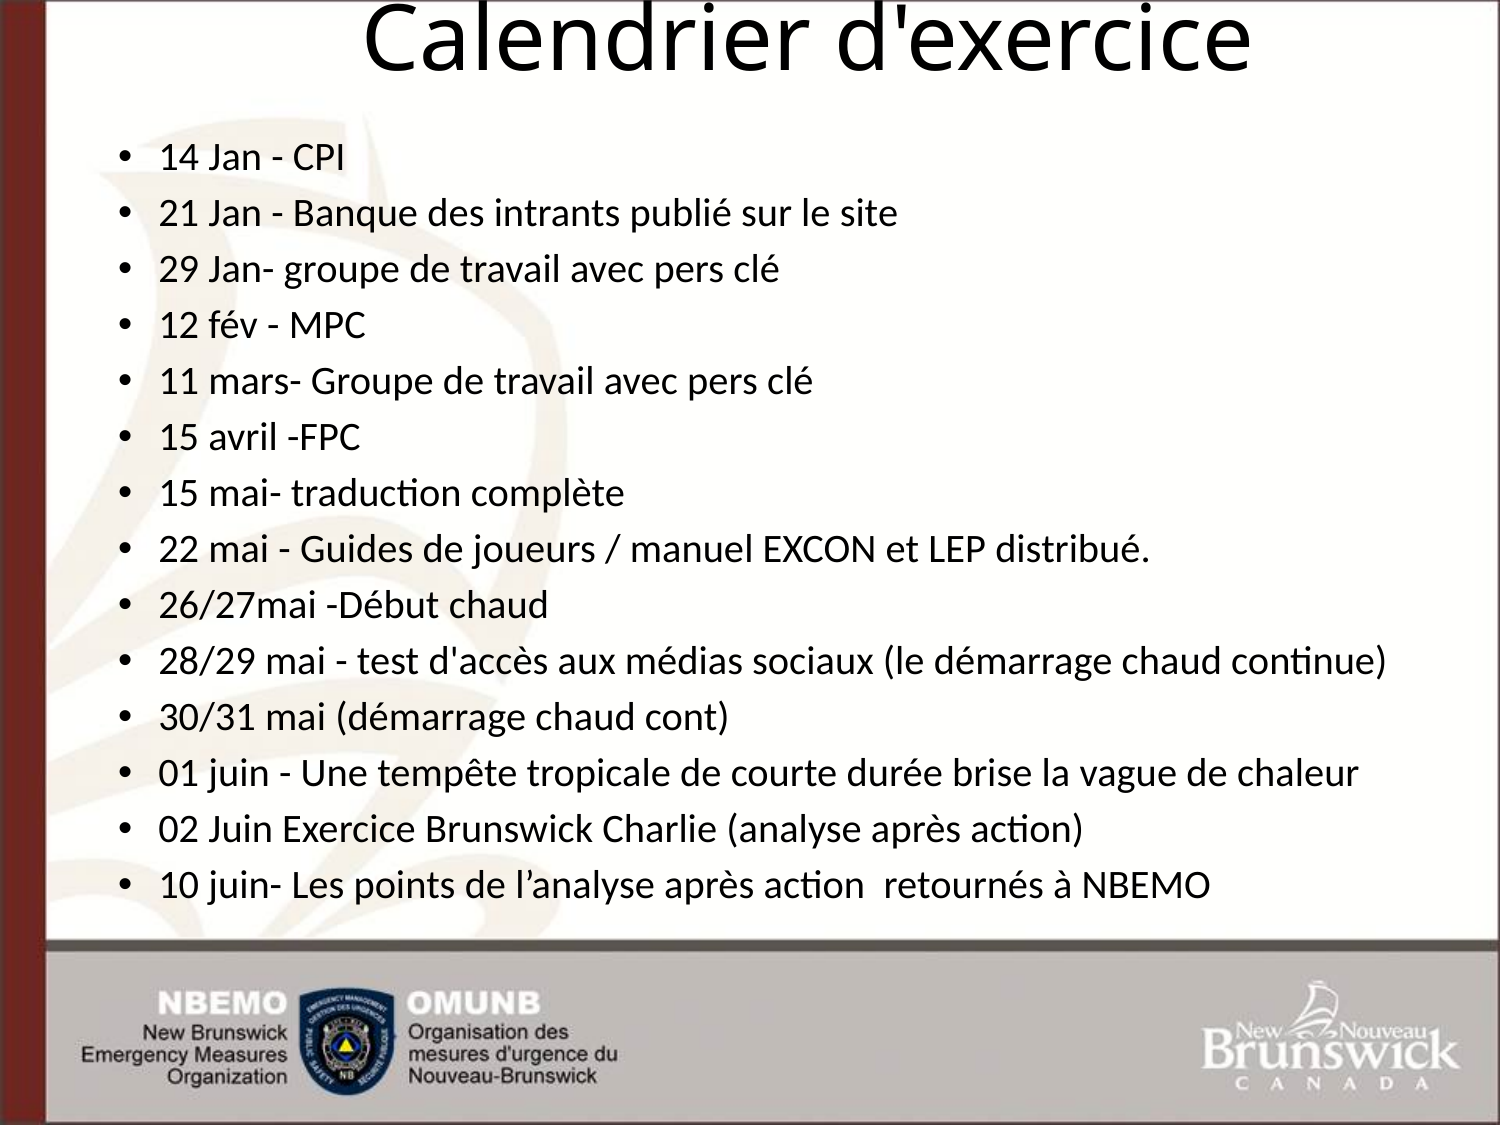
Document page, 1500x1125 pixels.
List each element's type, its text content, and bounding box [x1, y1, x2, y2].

title Calendrier d'exercice [346, 0, 1500, 205]
picture [0, 0, 1500, 1125]
list 14 Jan - CPI 21 Jan - Banque des intrants publié sur le site 29 Jan- groupe de travail avec pers clé 12 fév - MPC 11 mars- Groupe de travail avec pers clé 15 avril -FPC 15 mai- traduction complète 22 mai - Guides de joueurs / manuel EXCON et LEP distribué. 26/27mai -Début chaud 28/29 mai - test d'accès aux médias sociaux (le démarrage chaud continue) 30/31 mai (démarrage chaud cont) 01 juin - Une tempête tropicale de courte durée brise la vague de chaleur 02 Juin Exercice Brunswick Charlie (analyse après action) 10 juin- Les points de l’analyse après action retournés à NBEMO [103, 128, 1468, 923]
